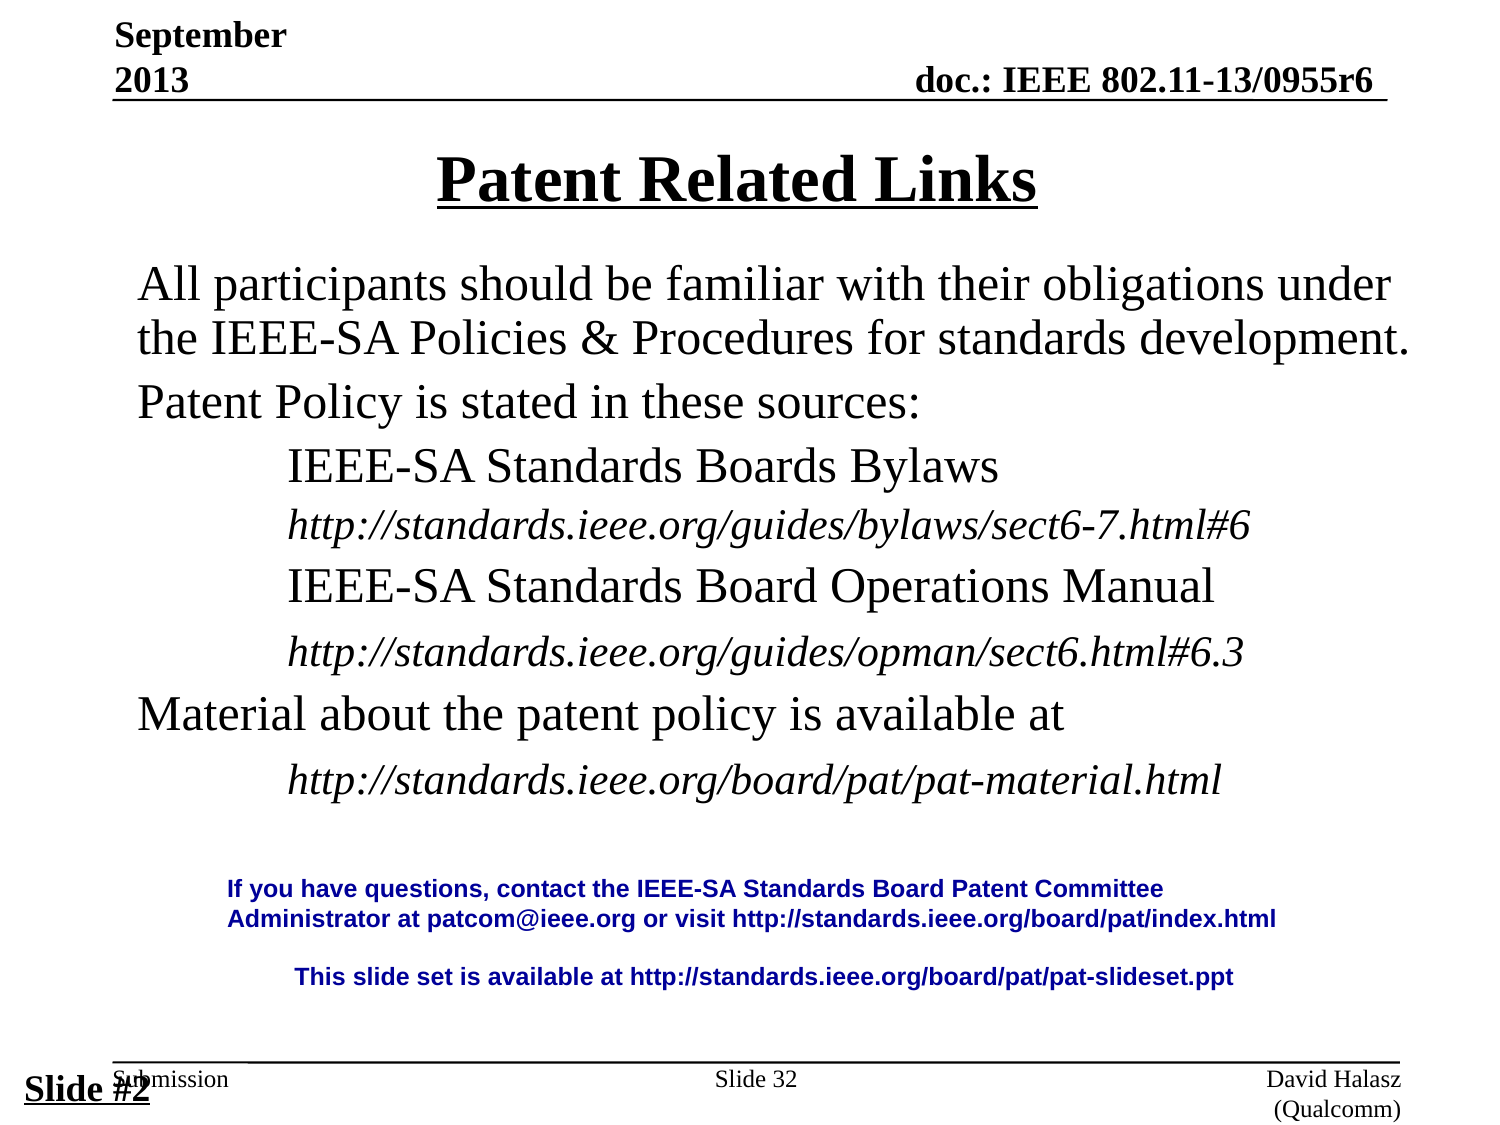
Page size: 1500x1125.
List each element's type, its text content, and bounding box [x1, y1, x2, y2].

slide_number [114, 54, 333, 101]
text_box Slide #2 [9, 1056, 166, 1116]
list All participants should be familiar with their obligations under the IEEE-SA Policies & Procedures for standards development. Patent Policy is stated in these sources: IEEE-SA Standards Boards Bylaws http://standards.ieee.org/guides/bylaws/sect6-7.html#6 IEEE-SA Standards Board Operations Manual http://standards.ieee.org/guides/opman/sect6.html#6.3 Material about the patent policy is available at http://standards.ieee.org/board/pat/pat-material.html [0, 249, 1476, 826]
text_box If you have questions, contact the IEEE-SA Standards Board Patent Committee Administrator at patcom@ieee.org or visit http://standards.ieee.org/board/pat/index.html This slide set is available at http://standards.ieee.org/board/pat/pat-slideset.ppt [212, 865, 1325, 998]
footer David Halasz (Qualcomm) [1264, 1061, 1402, 1093]
slide_number Slide 32 [712, 1061, 800, 1093]
title Patent Related Links [99, 112, 1376, 238]
